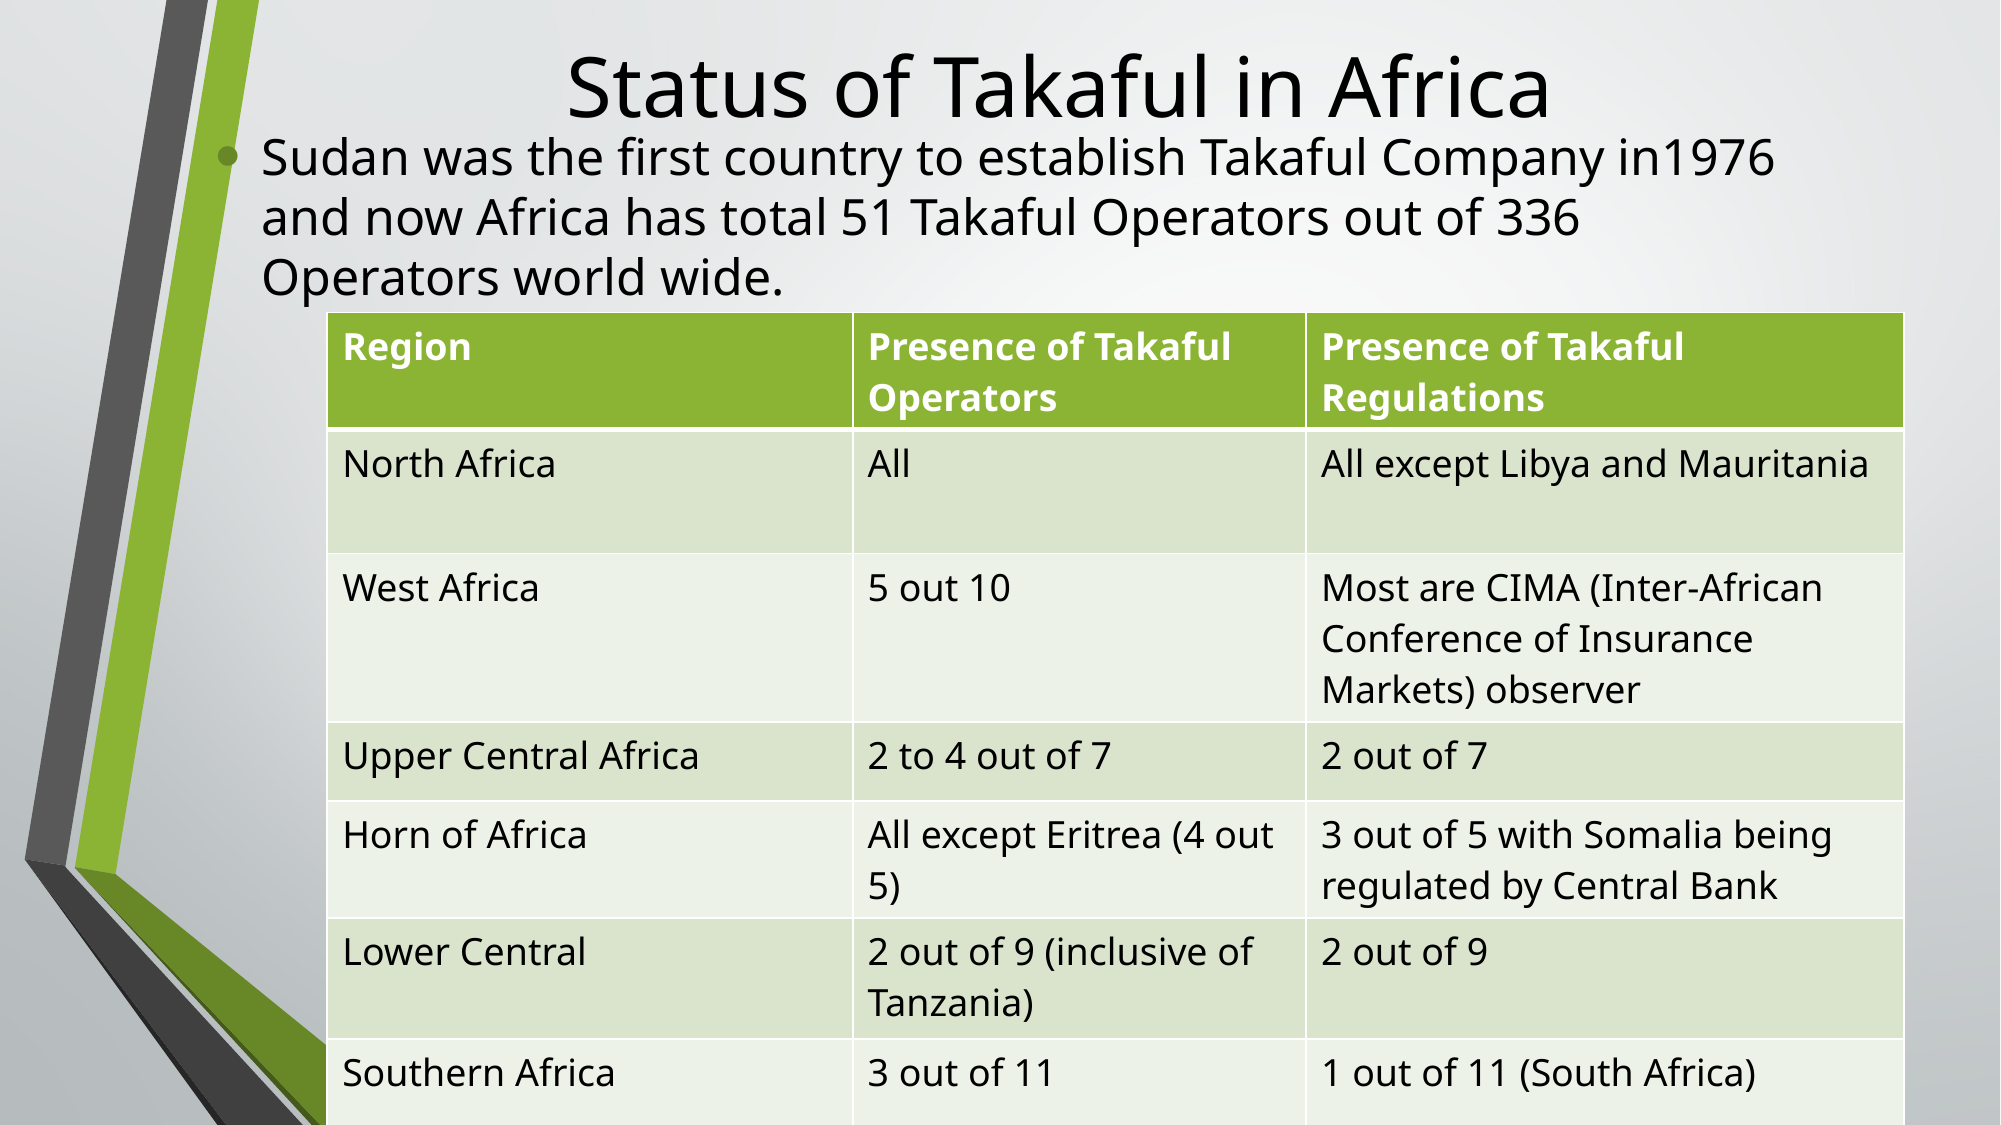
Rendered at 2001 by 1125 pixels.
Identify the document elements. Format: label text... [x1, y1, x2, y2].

table_header Presence of Takaful Operators [854, 313, 1305, 427]
table_cell North Africa [328, 432, 852, 553]
table_cell 2 out of 9 (inclusive of Tanzania) [854, 919, 1305, 1038]
table_header Presence of Takaful Regulations [1307, 313, 1903, 427]
table_cell 2 to 4 out of 7 [854, 723, 1305, 800]
list Sudan was the first country to establish Takaful Company in1976 and now Africa has total 51 Takaful Operators out of 336 Operators world wide. [199, 160, 1801, 353]
table_header Region [328, 313, 852, 427]
table_cell Most are CIMA (Inter-African Conference of Insurance Markets) observer [1307, 554, 1903, 721]
table_cell Upper Central Africa [328, 723, 852, 800]
table_cell 5 out 10 [854, 554, 1305, 721]
table_cell 2 out of 7 [1307, 723, 1903, 800]
table_cell 3 out of 11 [854, 1040, 1305, 1125]
table_cell 3 out of 5 with Somalia being regulated by Central Bank [1307, 802, 1903, 917]
table_cell 2 out of 9 [1307, 919, 1903, 1038]
table_cell Southern Africa [328, 1040, 852, 1125]
table_cell West Africa [328, 554, 852, 721]
table_cell All [854, 432, 1305, 553]
title Status of Takaful in Africa [238, 0, 1883, 168]
table_cell Horn of Africa [328, 802, 852, 917]
table_cell All except Libya and Mauritania [1307, 432, 1903, 553]
table_cell 1 out of 11 (South Africa) [1307, 1040, 1903, 1125]
table_cell Lower Central [328, 919, 852, 1038]
table_cell All except Eritrea (4 out 5) [854, 802, 1305, 917]
